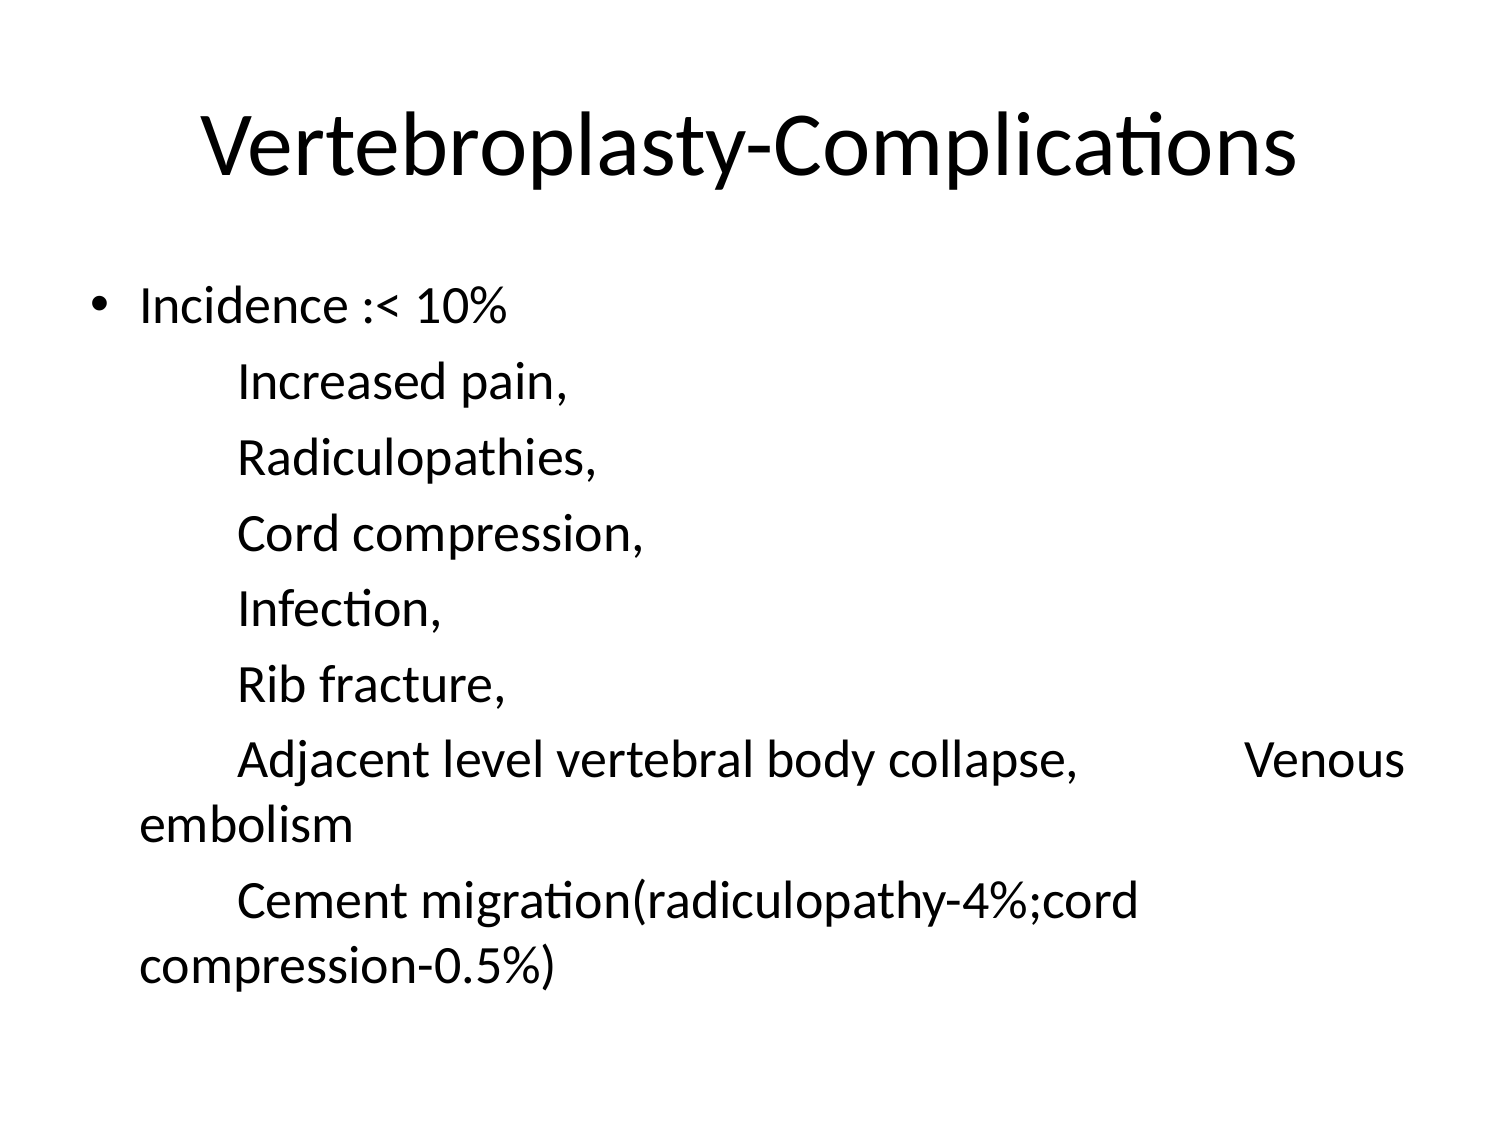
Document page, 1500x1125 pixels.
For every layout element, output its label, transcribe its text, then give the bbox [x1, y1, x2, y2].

list Incidence :< 10% Increased pain, Radiculopathies, Cord compression, Infection, Rib fracture, Adjacent level vertebral body collapse, Venous embolism Cement migration(radiculopathy-4%;cord compression-0.5%) [75, 262, 1425, 1005]
title Vertebroplasty-Complications [75, 45, 1425, 233]
